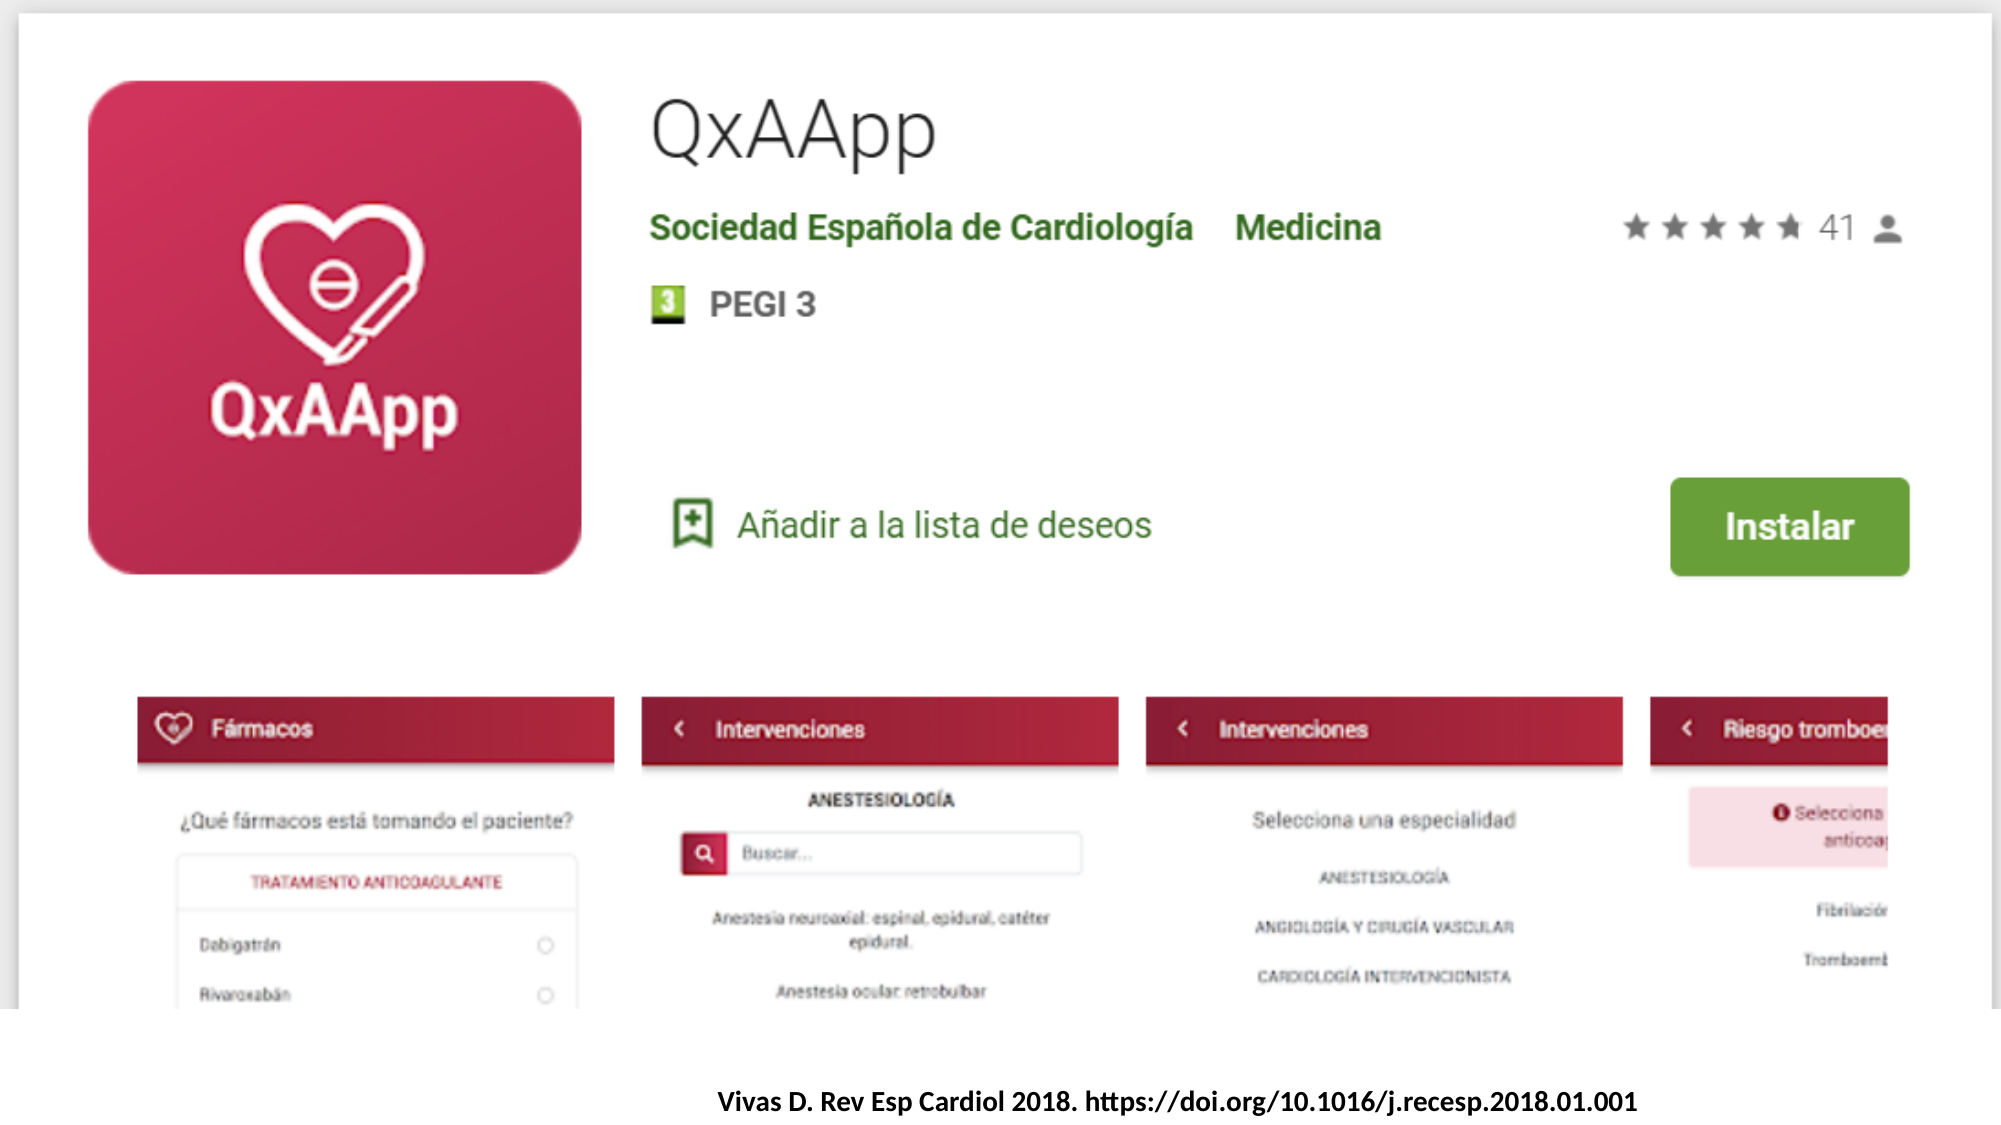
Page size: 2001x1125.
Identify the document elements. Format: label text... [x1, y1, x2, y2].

picture [0, 0, 2001, 1009]
text_box Vivas D. Rev Esp Cardiol 2018. https://doi.org/10.1016/j.recesp.2018.01.001 [702, 1074, 2000, 1125]
